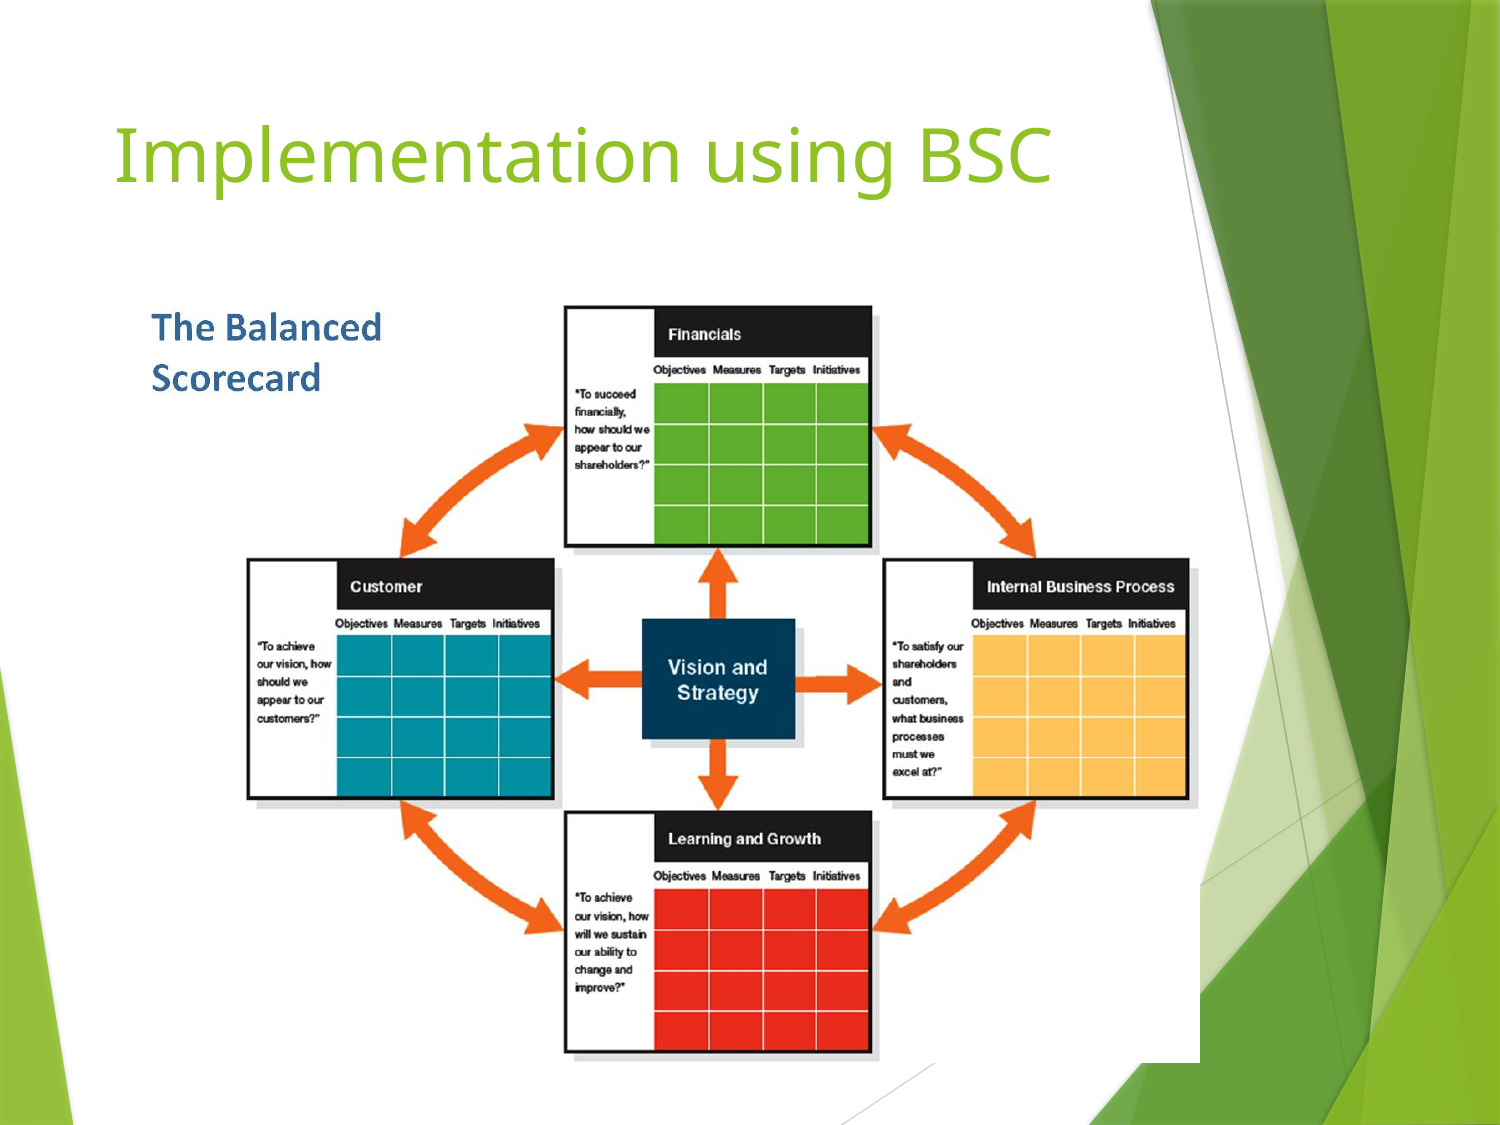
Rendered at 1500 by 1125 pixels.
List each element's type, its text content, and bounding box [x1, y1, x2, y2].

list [124, 286, 1201, 1063]
title Implementation using BSC [99, 99, 1142, 317]
